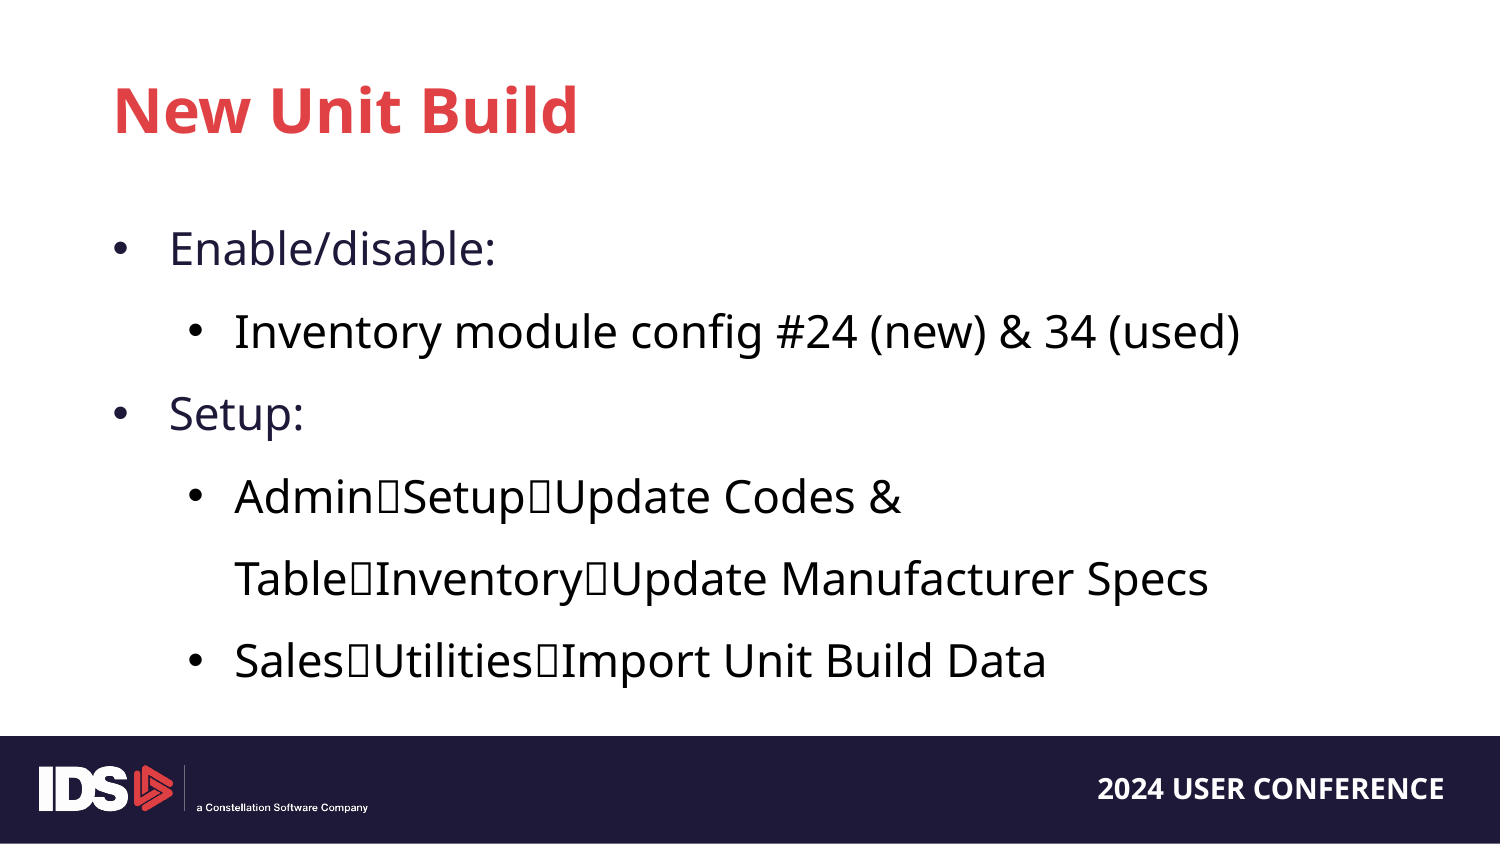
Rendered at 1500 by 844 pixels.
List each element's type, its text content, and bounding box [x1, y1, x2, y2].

list Enable/disable: Inventory module config #24 (new) & 34 (used) Setup: AdminSetupUpdate Codes & TableInventoryUpdate Manufacturer Specs SalesUtilitiesImport Unit Build Data [97, 177, 1308, 447]
picture [39, 765, 368, 813]
list New Unit Build [97, 56, 1375, 150]
